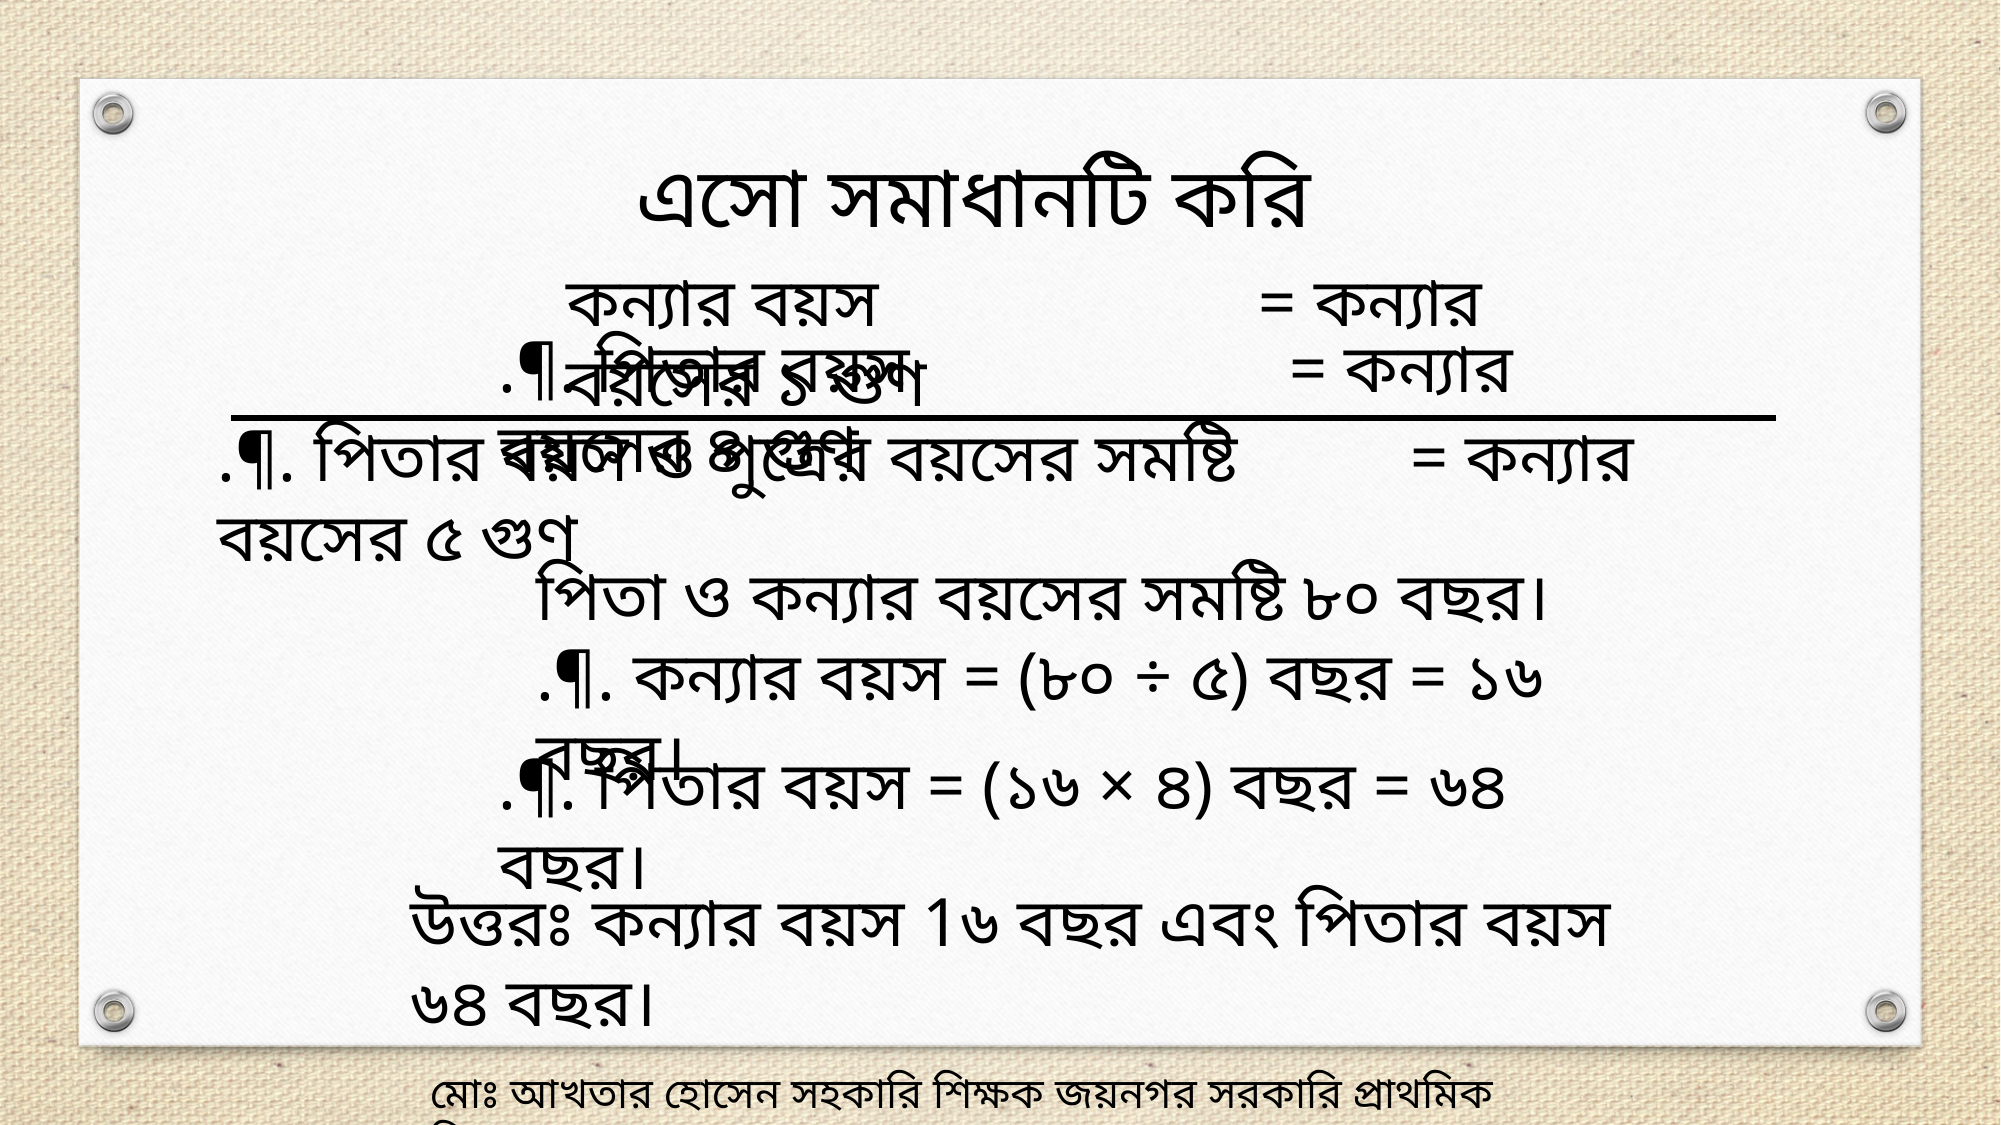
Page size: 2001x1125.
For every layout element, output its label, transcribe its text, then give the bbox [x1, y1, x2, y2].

text_box .¶. পিতার বয়স = কন্যার বয়সের ৪ গুণ [483, 318, 1697, 407]
text_box কন্যার বয়স = কন্যার বয়সের ১ গুণ [551, 252, 1691, 318]
text_box পিতা ও কন্যার বয়সের সমষ্টি ৮০ বছর। .¶. কন্যার বয়স = (৮০ ÷ ৫) বছর = ১৬ বছর। [521, 582, 1691, 802]
text_box .¶. পিতার বয়স = (১৬ × ৪) বছর = ৬৪ বছর। [483, 735, 1584, 872]
text_box উত্তরঃ কন্যার বয়স 1৬ বছর এবং পিতার বয়স ৬৪ বছর। [395, 872, 1660, 1048]
text_box এসো সমাধানটি করি [621, 136, 1327, 252]
text_box .¶. পিতার বয়স ও পুত্রের বয়সের সমষ্টি = কন্যার বয়সের ৫ গুণ [202, 407, 1697, 582]
picture [0, 0, 2001, 1125]
